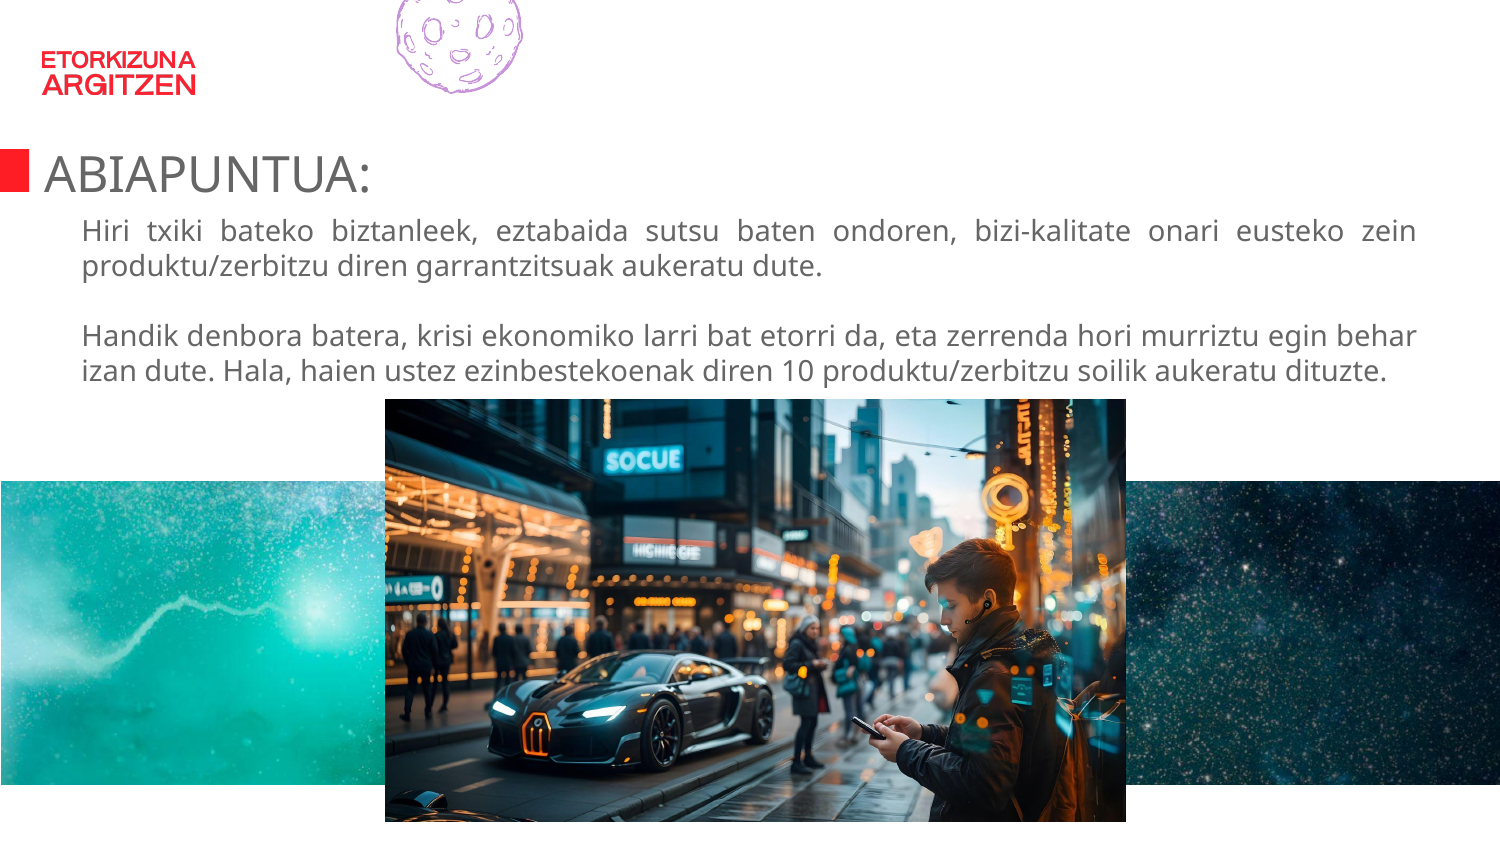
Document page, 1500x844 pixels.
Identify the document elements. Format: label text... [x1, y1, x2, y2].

picture [1273, 480, 1286, 487]
text_box ABIAPUNTUA: [29, 134, 683, 207]
picture [42, 51, 197, 96]
picture [0, 399, 1500, 823]
picture [606, 447, 681, 473]
text_box [0, 149, 30, 192]
picture [395, 0, 524, 95]
text_box Hiri txiki bateko biztanleek, eztabaida sutsu baten ondoren, bizi-kalitate onari eusteko zein produktu/zerbitzu diren garrantzitsuak aukeratu dute. Handik denbora batera, krisi ekonomiko larri bat etorri da, eta zerrenda hori murriztu egin behar izan dute. Hala, haien ustez ezinbestekoenak diren 10 produktu/zerbitzu soilik aukeratu dituzte. [66, 197, 1434, 402]
